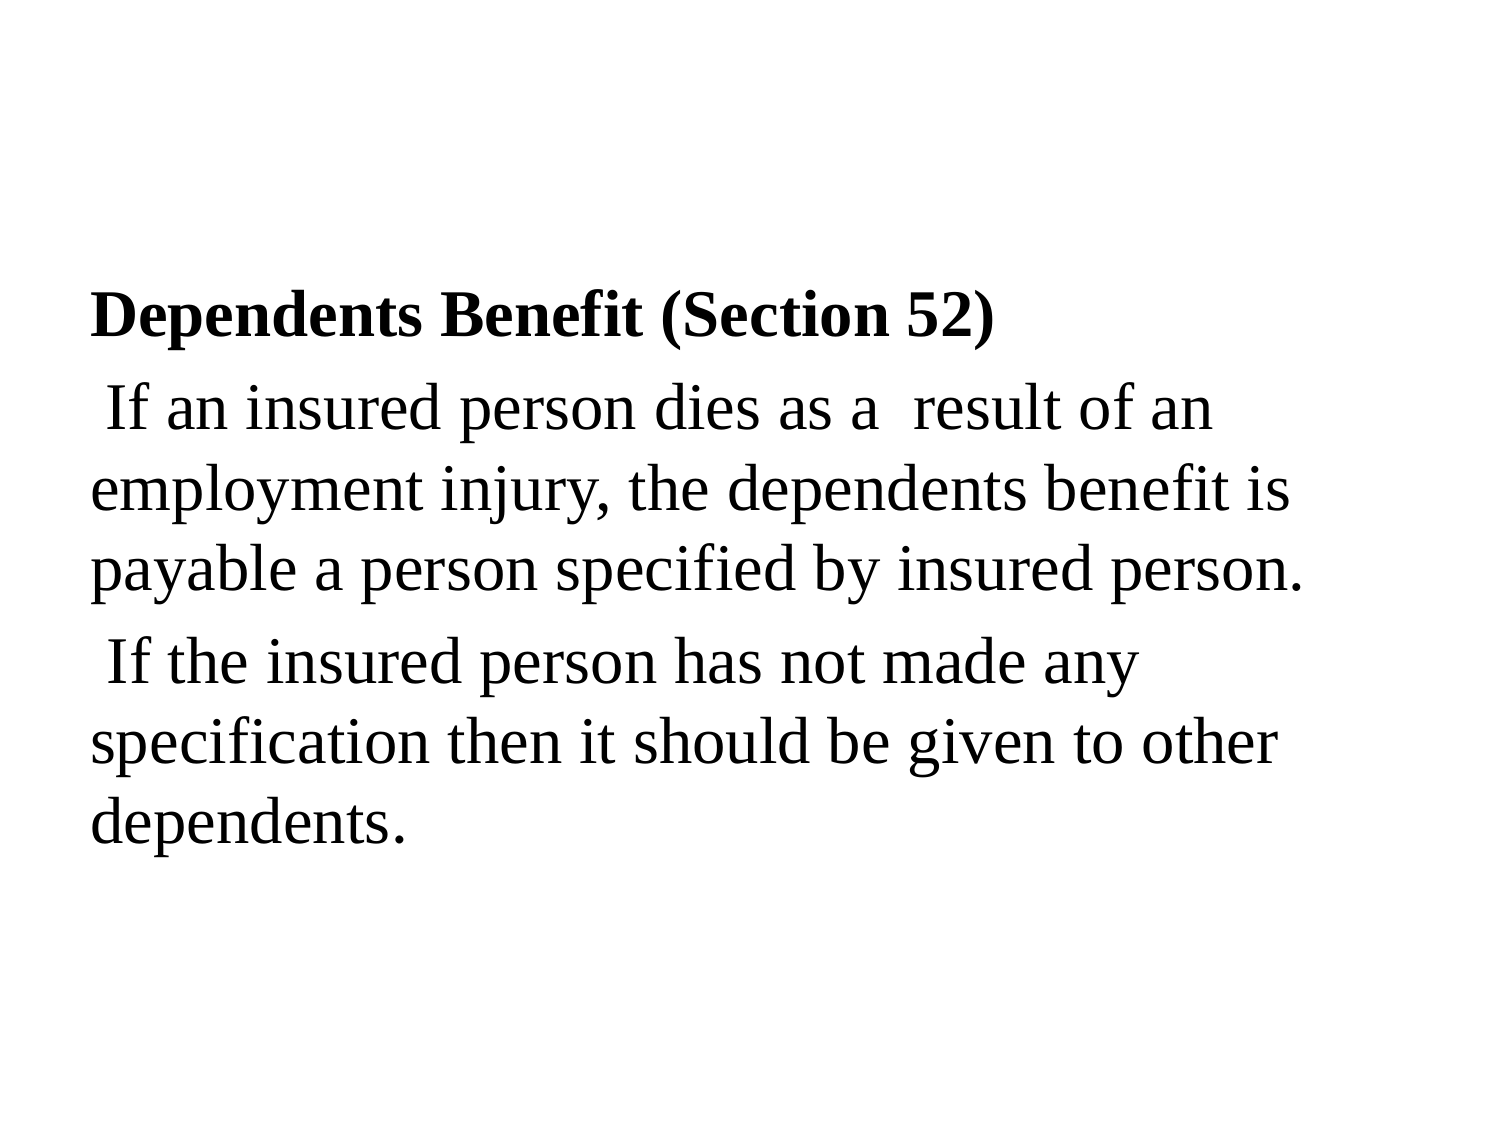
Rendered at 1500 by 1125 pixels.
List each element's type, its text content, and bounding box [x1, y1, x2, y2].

list Dependents Benefit (Section 52) If an insured person dies as a result of an employment injury, the dependents benefit is payable a person specified by insured person. If the insured person has not made any specification then it should be given to other dependents. [75, 262, 1425, 1005]
